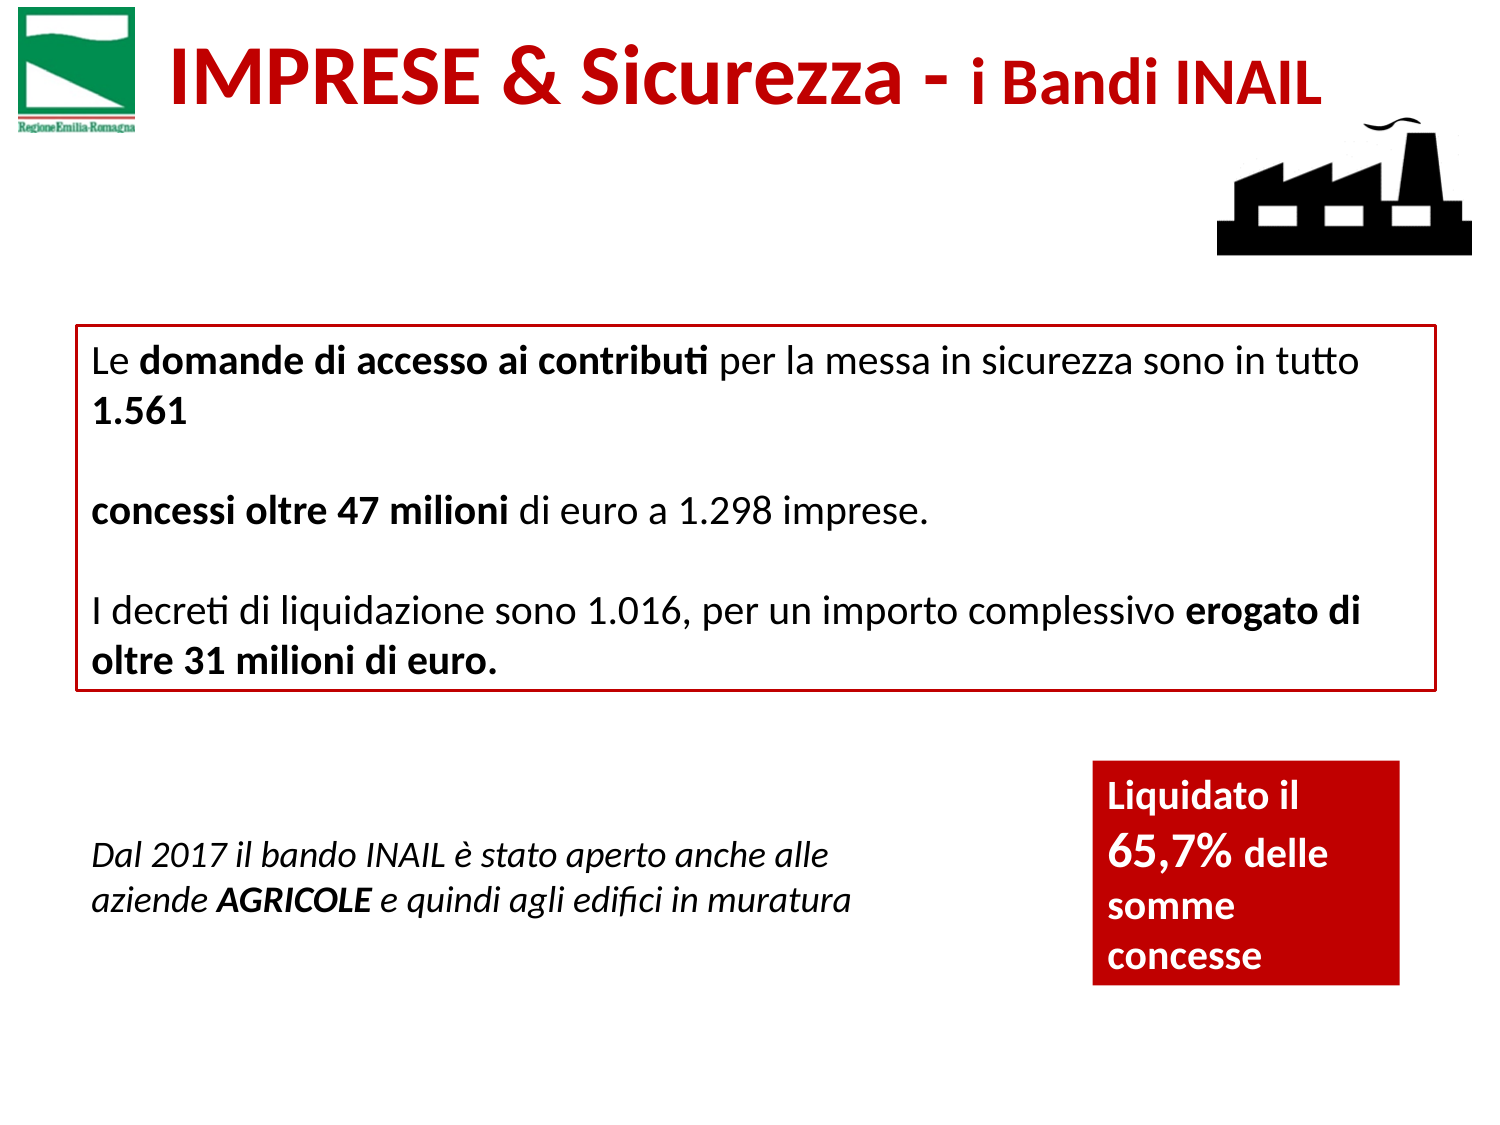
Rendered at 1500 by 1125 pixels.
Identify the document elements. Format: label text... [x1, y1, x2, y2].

text_box Liquidato il 65,7% delle somme concesse [1092, 760, 1400, 986]
picture [18, 6, 136, 133]
picture [1217, 114, 1472, 259]
text_box Le domande di accesso ai contributi per la messa in sicurezza sono in tutto 1.561 concessi oltre 47 milioni di euro a 1.298 imprese. I decreti di liquidazione sono 1.016, per un importo complessivo erogato di oltre 31 milioni di euro. [76, 325, 1436, 691]
title IMPRESE & Sicurezza - i Bandi INAIL [153, 0, 1500, 164]
text_box Dal 2017 il bando INAIL è stato aperto anche alle aziende AGRICOLE e quindi agli edifici in muratura [76, 822, 941, 928]
